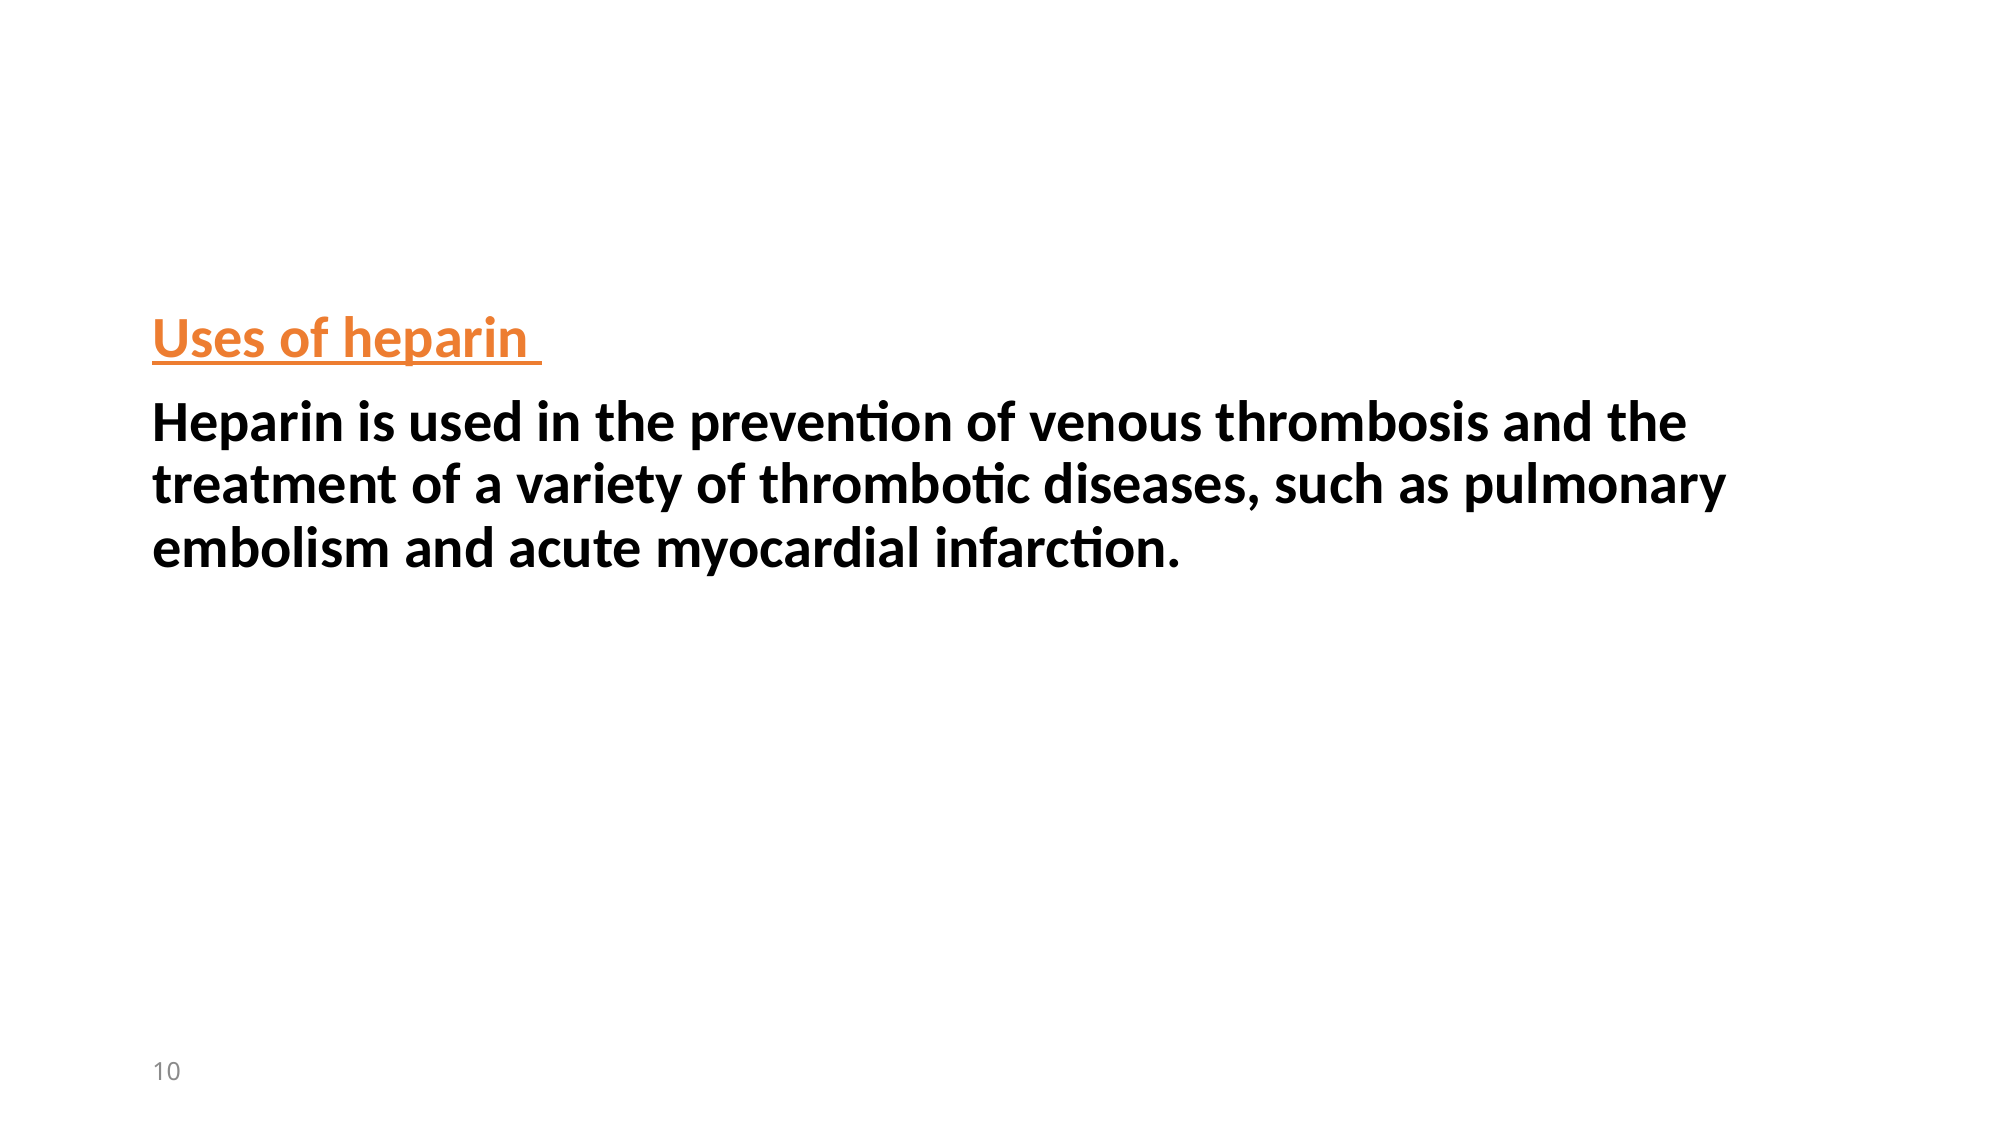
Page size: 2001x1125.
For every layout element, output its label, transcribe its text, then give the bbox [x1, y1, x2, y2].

slide_number 10 [137, 1042, 588, 1103]
list Uses of heparin Heparin is used in the prevention of venous thrombosis and the treatment of a variety of thrombotic diseases, such as pulmonary embolism and acute myocardial infarction. [137, 299, 1863, 1014]
